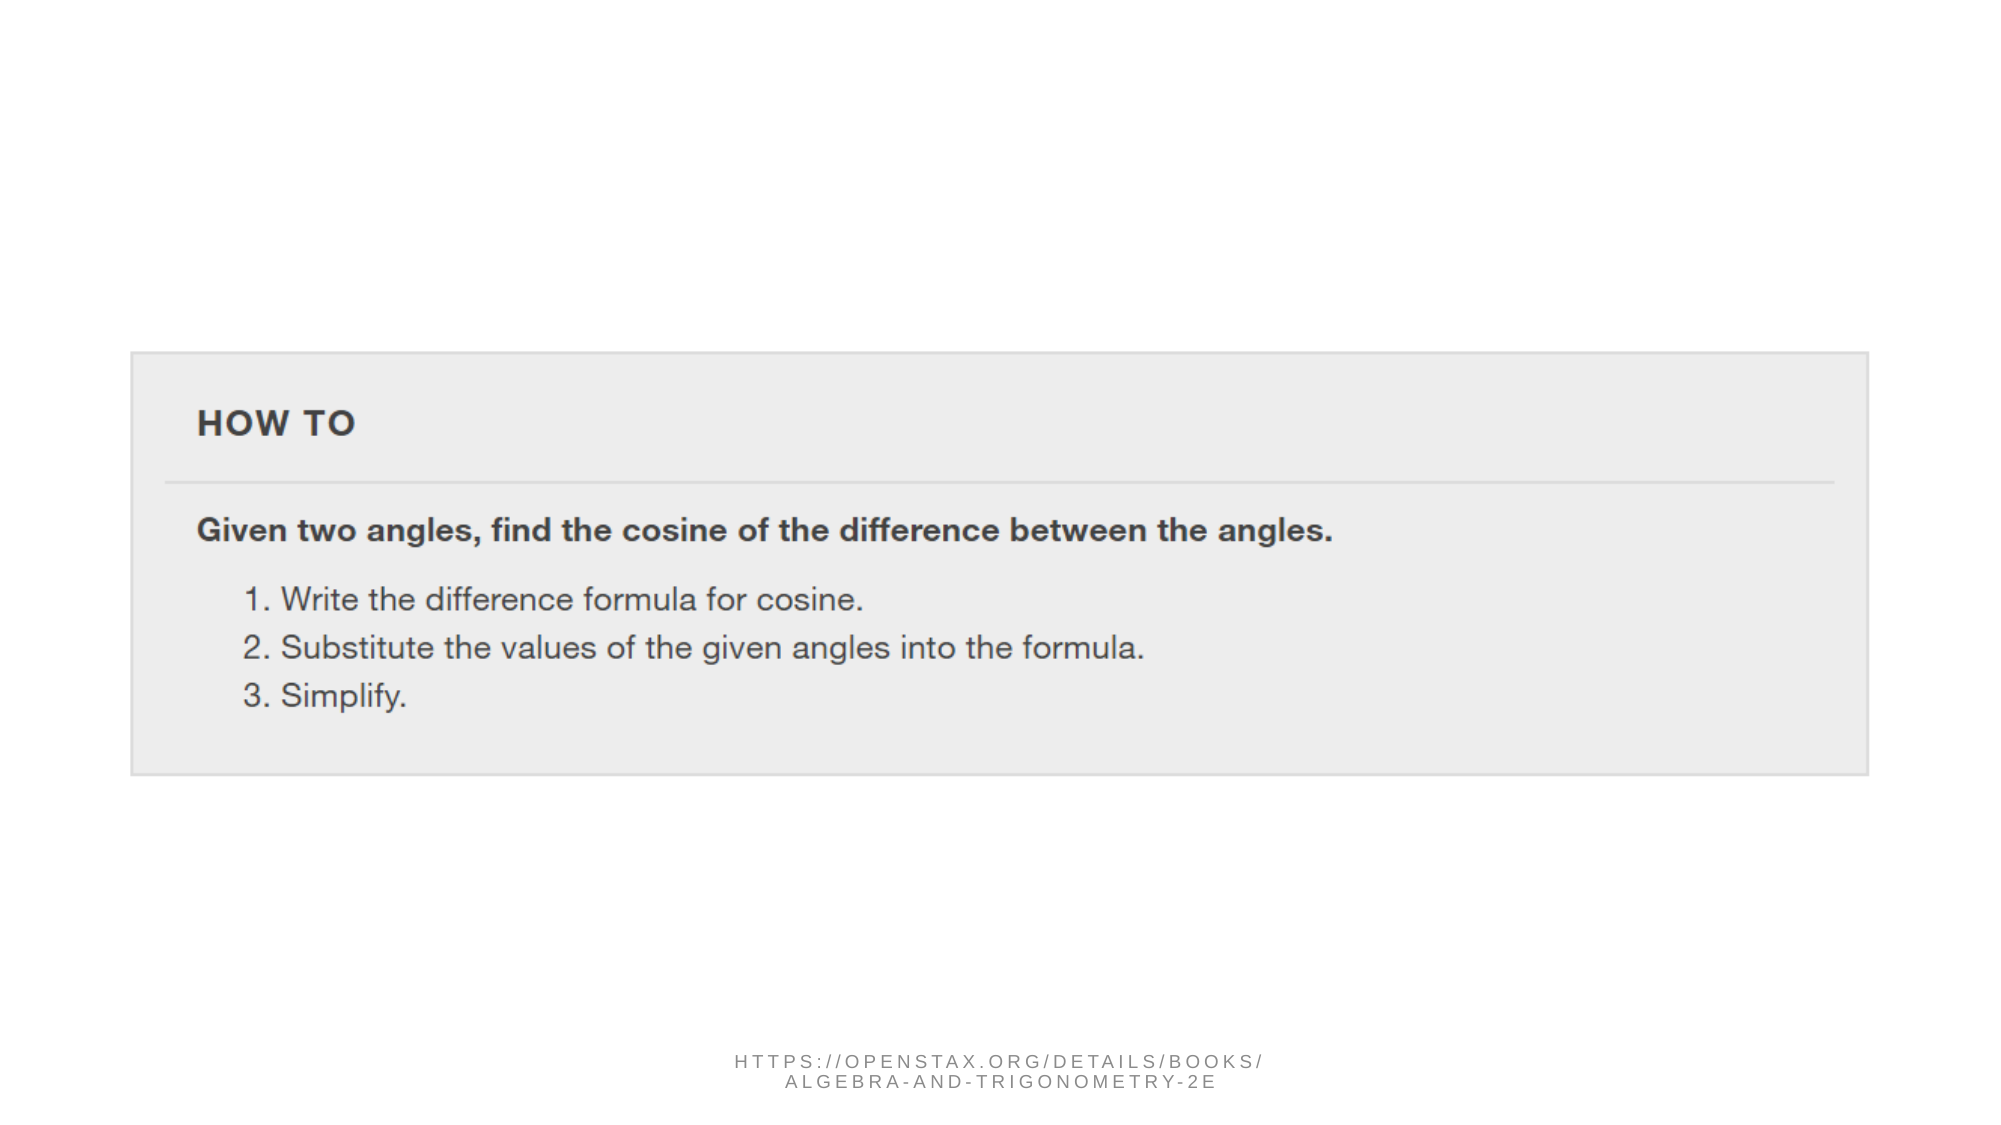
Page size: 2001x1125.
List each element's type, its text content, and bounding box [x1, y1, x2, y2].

footer https://openstax.org/details/books/algebra-and-trigonometry-2e [662, 1042, 1338, 1103]
picture [105, 323, 1895, 802]
